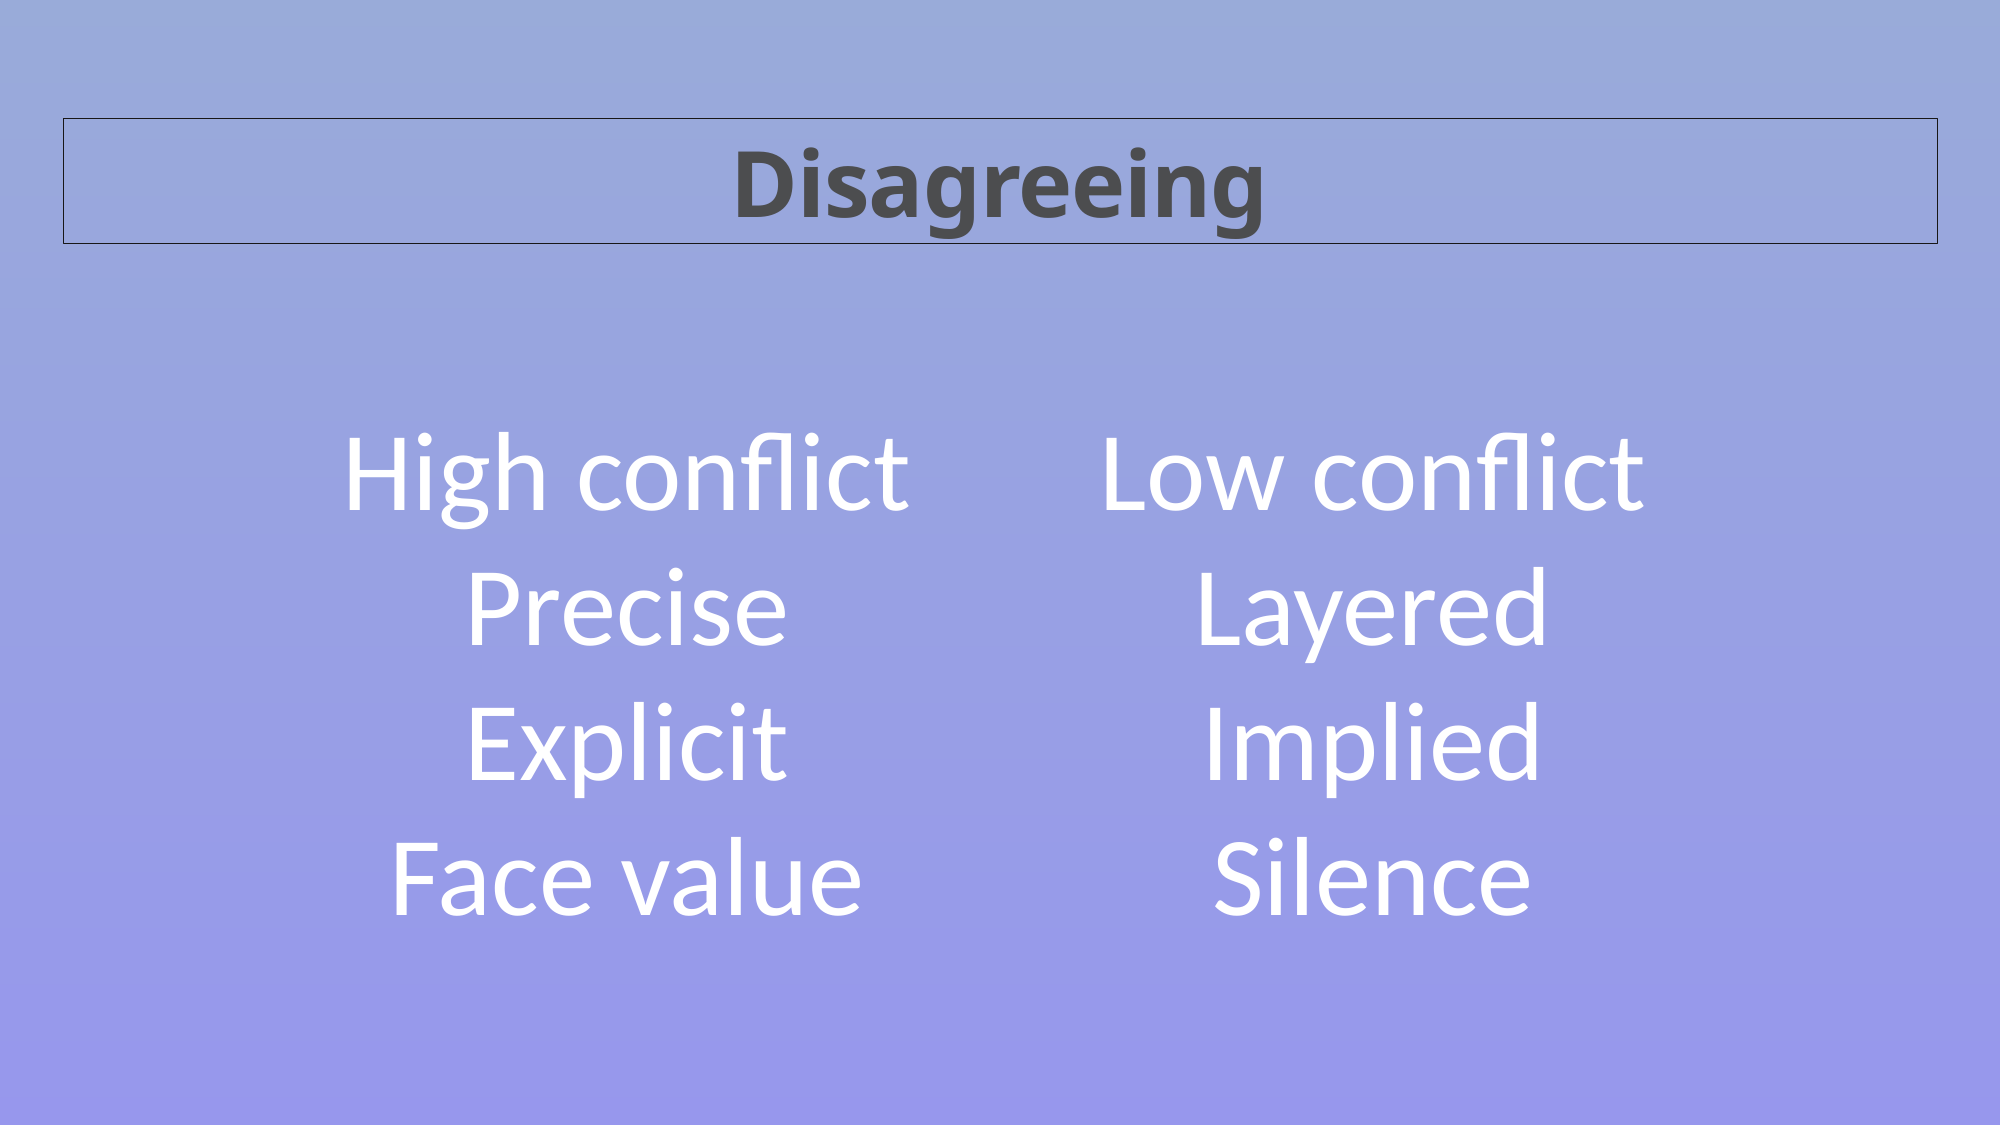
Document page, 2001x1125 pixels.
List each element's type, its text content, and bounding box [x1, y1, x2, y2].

text_box High conflict Precise Explicit Face value Low conflict Layered Implied Silence [239, 390, 1761, 995]
text_box Disagreeing [63, 118, 1937, 244]
